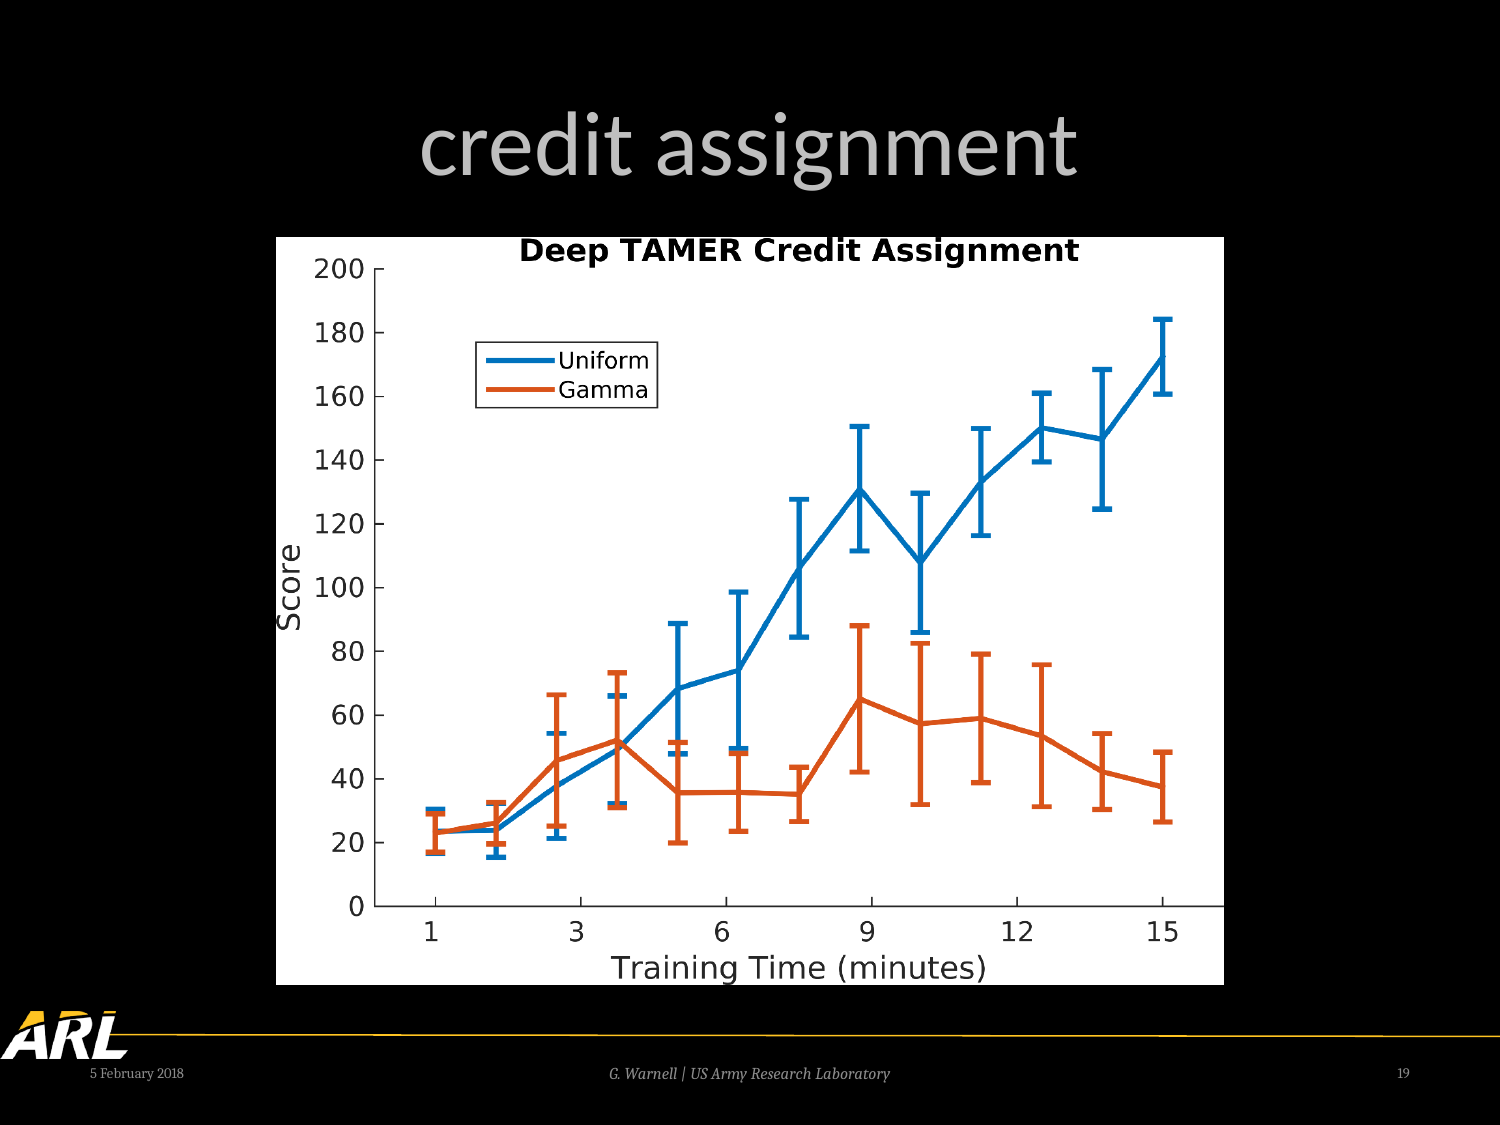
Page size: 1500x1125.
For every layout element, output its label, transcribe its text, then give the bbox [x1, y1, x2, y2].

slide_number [75, 1042, 238, 1103]
footer G. Warnell | US Army Research Laboratory [243, 1042, 1257, 1103]
slide_number 19 [1262, 1042, 1425, 1103]
picture [276, 237, 1224, 985]
title credit assignment [75, 45, 1425, 233]
picture [0, 1011, 128, 1059]
